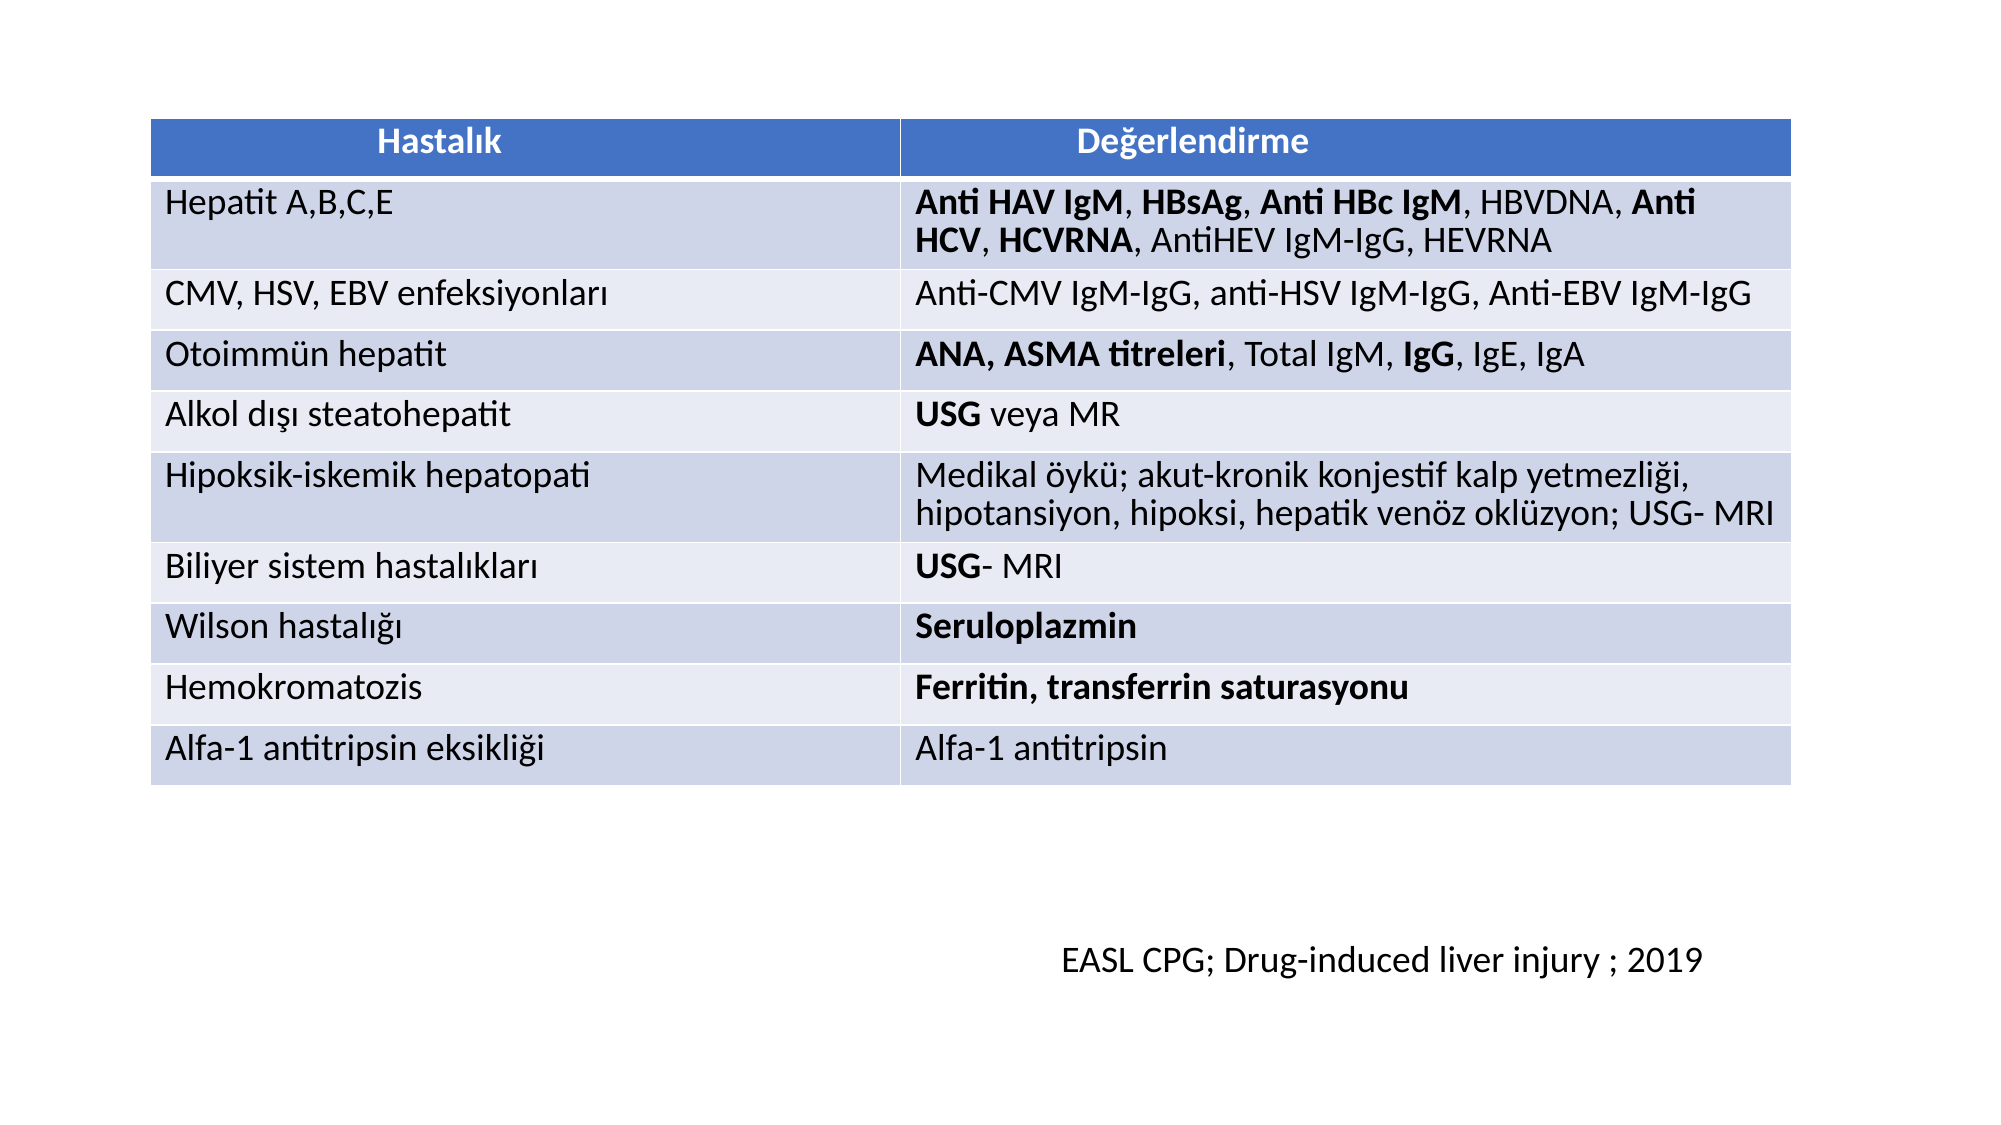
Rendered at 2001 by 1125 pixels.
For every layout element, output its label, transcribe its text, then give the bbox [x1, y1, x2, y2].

table_cell Ferritin, transferrin saturasyonu [901, 665, 1791, 724]
table_cell Alkol dışı steatohepatit [151, 392, 900, 451]
table_cell Alfa-1 antitripsin [901, 726, 1791, 785]
table_cell USG- MRI [901, 543, 1791, 602]
table_cell Wilson hastalığı [151, 604, 900, 663]
table_cell Biliyer sistem hastalıkları [151, 543, 900, 602]
table_cell Hepatit A,B,C,E [151, 182, 900, 269]
table_cell Alfa-1 antitripsin eksikliği [151, 726, 900, 785]
text_box EASL CPG; Drug-induced liver injury ; 2019 [1046, 927, 1719, 988]
table_cell Otoimmün hepatit [151, 331, 900, 390]
table_cell ANA, ASMA titreleri, Total IgM, IgG, IgE, IgA [901, 331, 1791, 390]
table_cell Seruloplazmin [901, 604, 1791, 663]
table_cell Anti HAV IgM, HBsAg, Anti HBc IgM, HBVDNA, Anti HCV, HCVRNA, AntiHEV IgM-IgG, HEVRNA [901, 182, 1791, 269]
table_cell Anti-CMV IgM-IgG, anti-HSV IgM-IgG, Anti-EBV IgM-IgG [901, 270, 1791, 329]
table_cell USG veya MR [901, 392, 1791, 451]
table_cell Hemokromatozis [151, 665, 900, 724]
table_header Değerlendirme [901, 119, 1791, 176]
table_cell Hipoksik-iskemik hepatopati [151, 453, 900, 542]
table_header Hastalık [151, 119, 900, 176]
table_cell Medikal öykü; akut-kronik konjestif kalp yetmezliği, hipotansiyon, hipoksi, hepatik venöz oklüzyon; USG- MRI [901, 453, 1791, 542]
table_cell CMV, HSV, EBV enfeksiyonları [151, 270, 900, 329]
